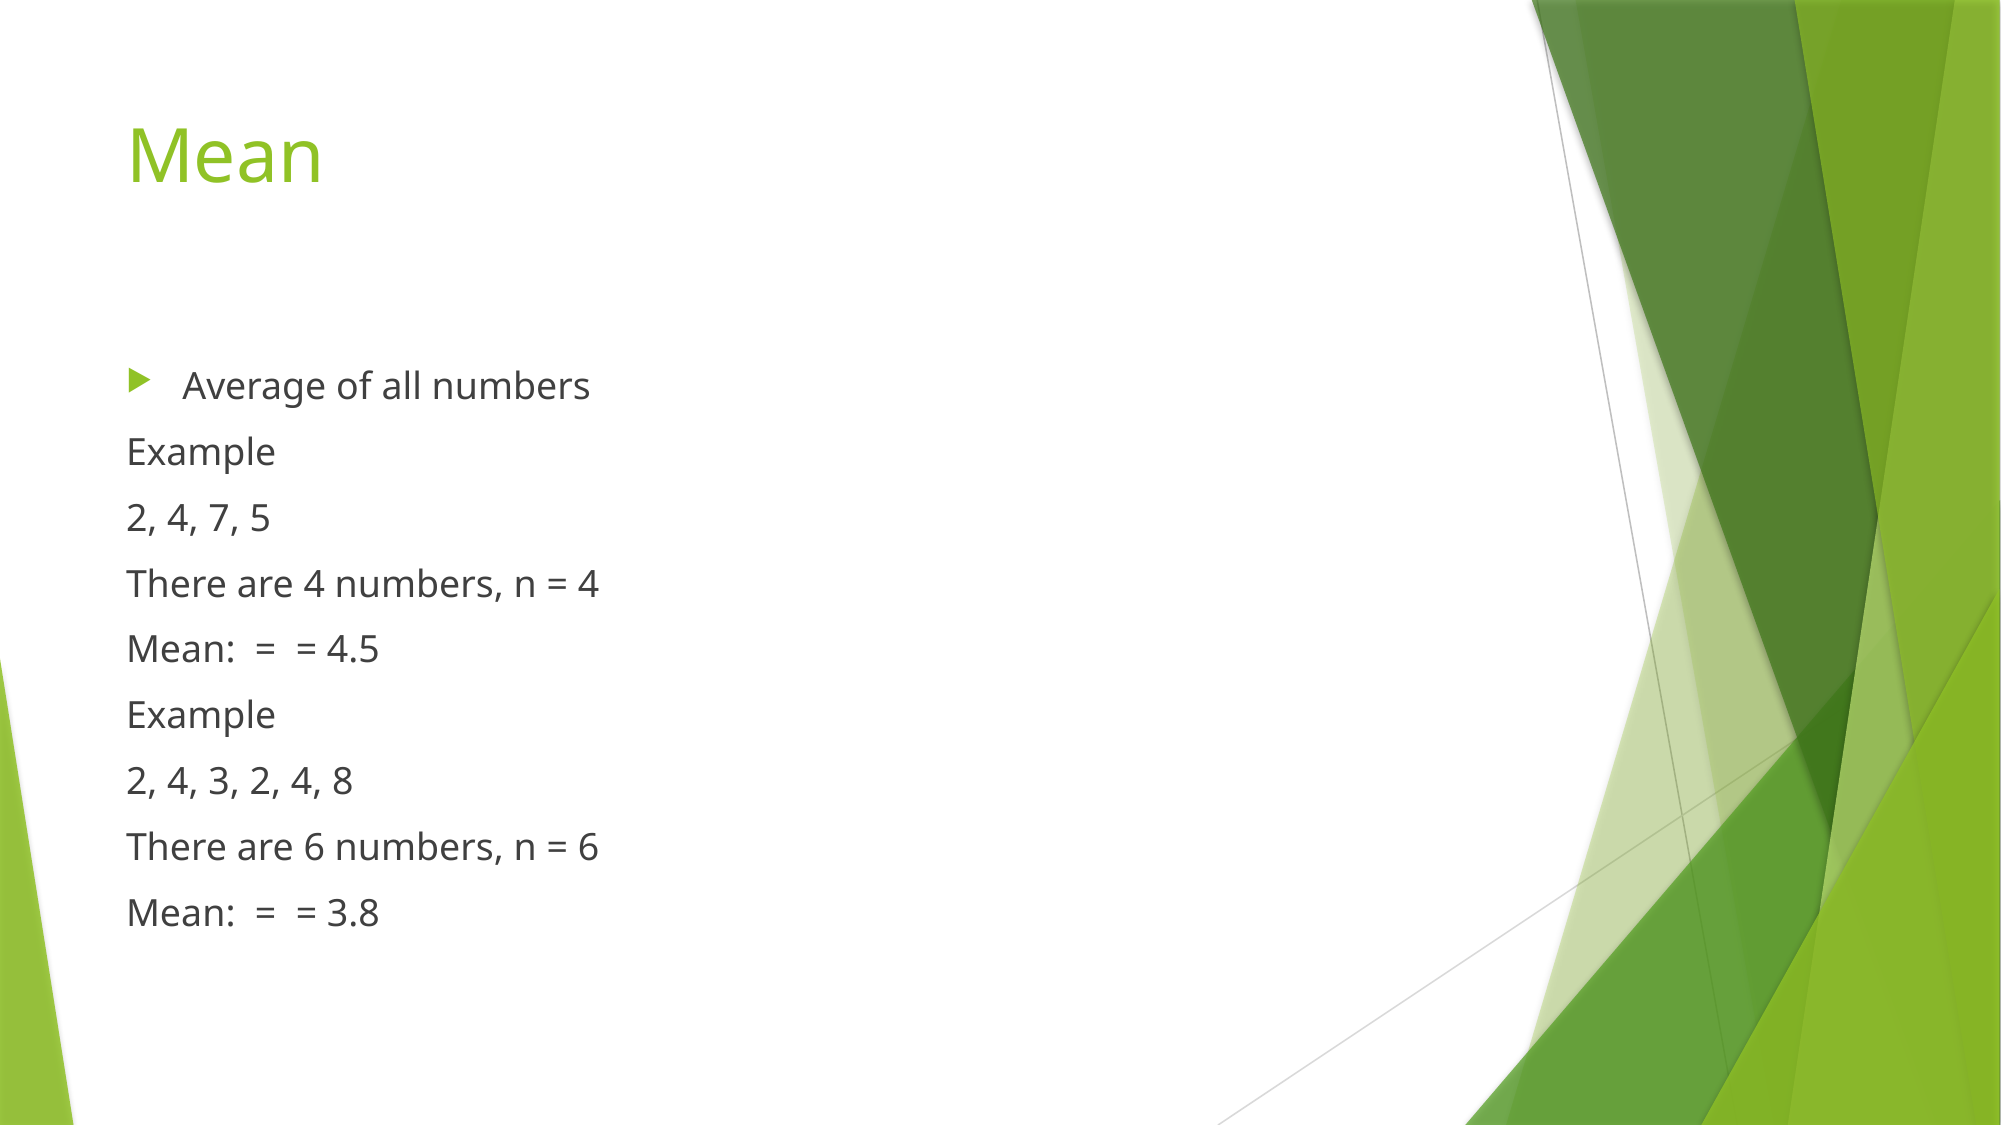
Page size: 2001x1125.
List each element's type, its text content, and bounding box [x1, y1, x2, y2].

title Mean [111, 99, 1522, 317]
